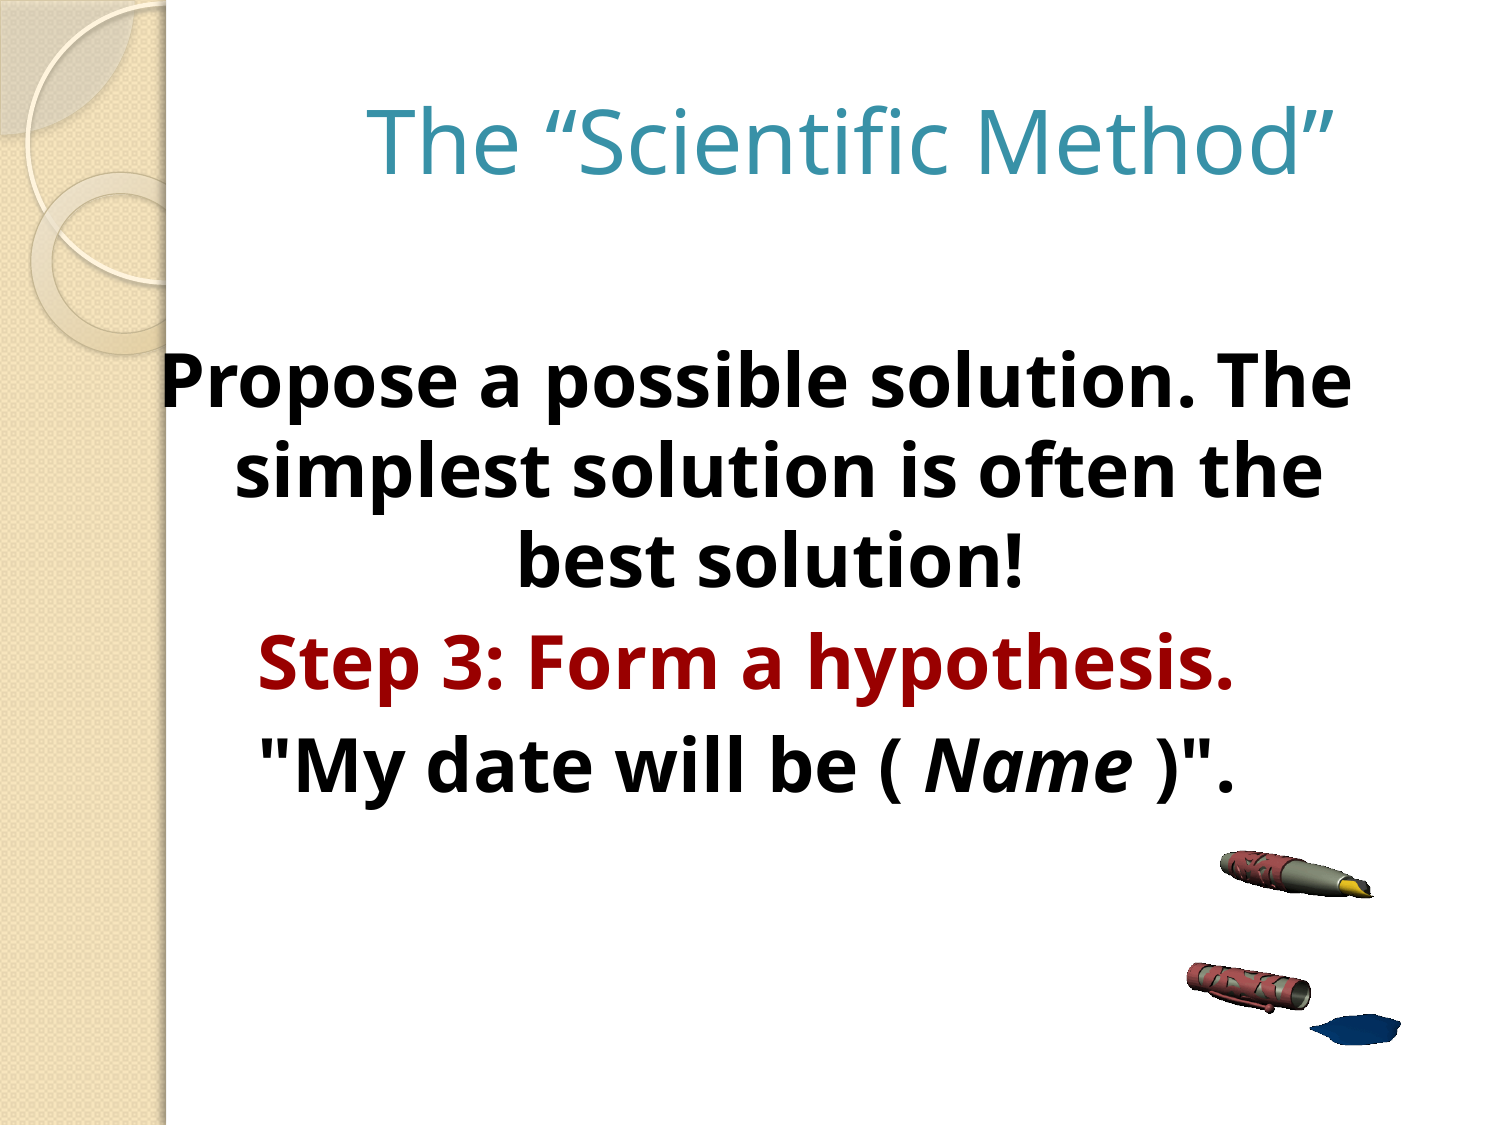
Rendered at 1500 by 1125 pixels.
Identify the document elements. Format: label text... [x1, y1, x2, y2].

picture [1171, 846, 1413, 1051]
title The “Scientific Method” [235, 45, 1466, 233]
list Propose a possible solution. The simplest solution is often the best solution! Step 3: Form a hypothesis. "My date will be ( Name )". [75, 324, 1425, 1075]
